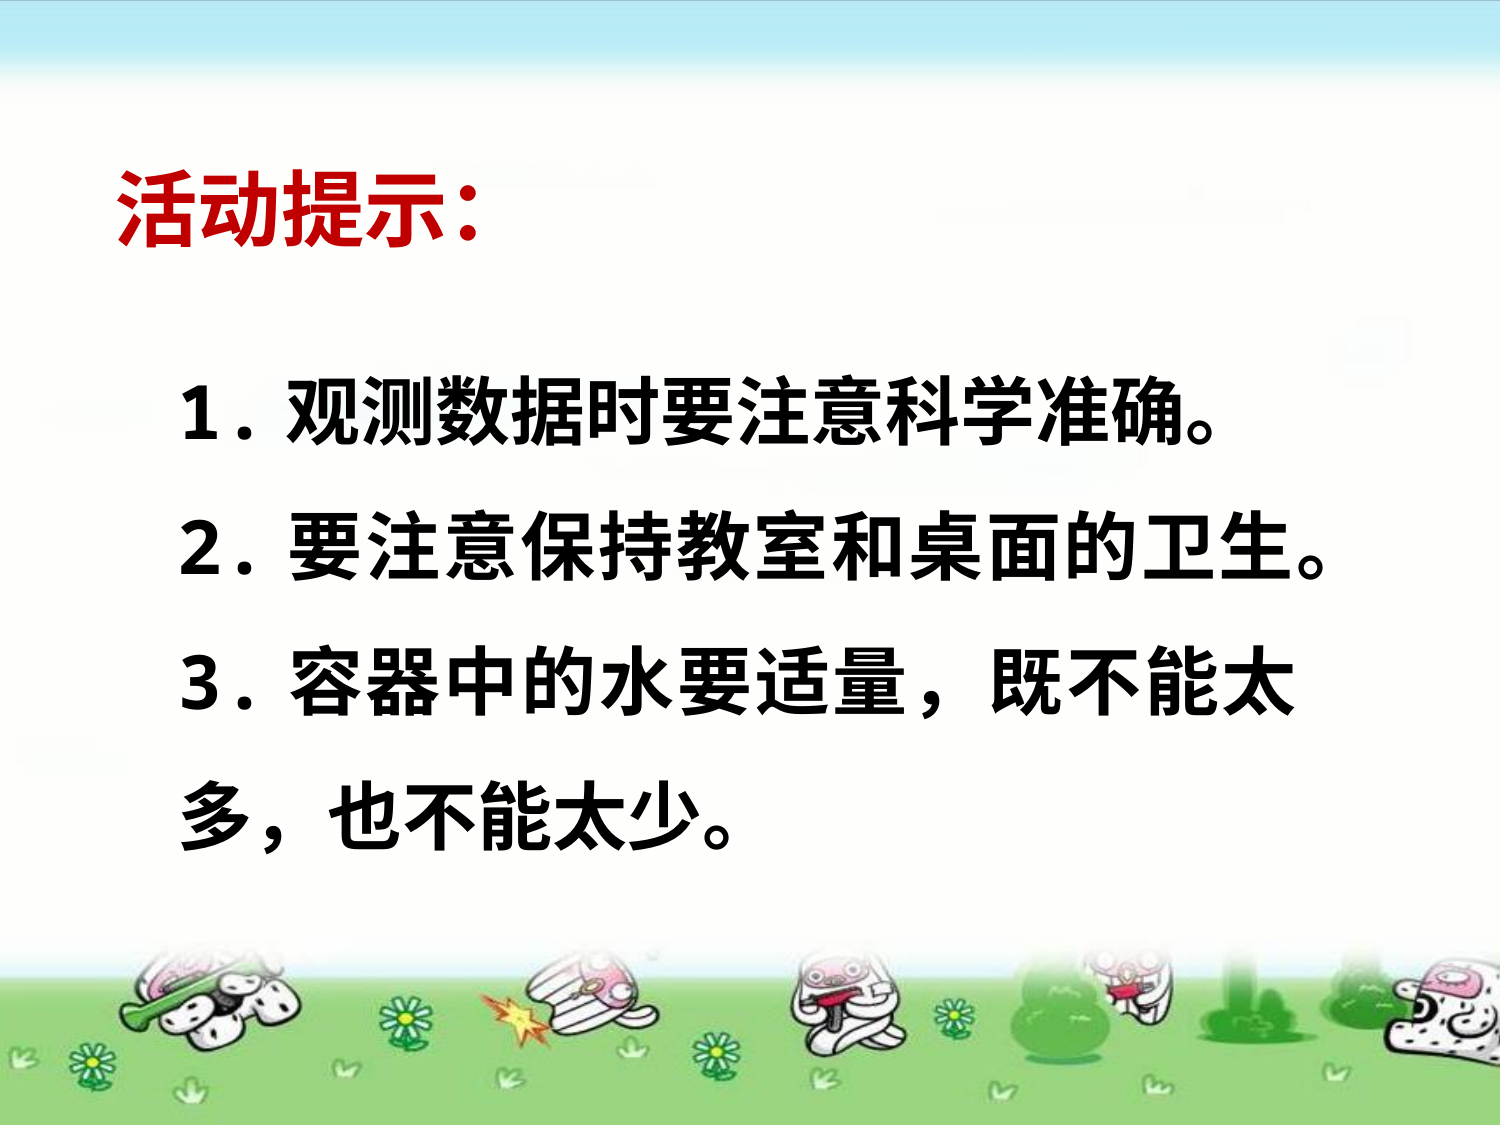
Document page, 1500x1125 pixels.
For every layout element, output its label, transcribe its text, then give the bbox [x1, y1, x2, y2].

text_box 1.观测数据时要注意科学准确。 2.要注意保持教室和桌面的卫生。 3.容器中的水要适量，既不能太多，也不能太少。 [162, 312, 1313, 868]
picture [0, 0, 1500, 1125]
text_box 活动提示： [99, 149, 588, 265]
